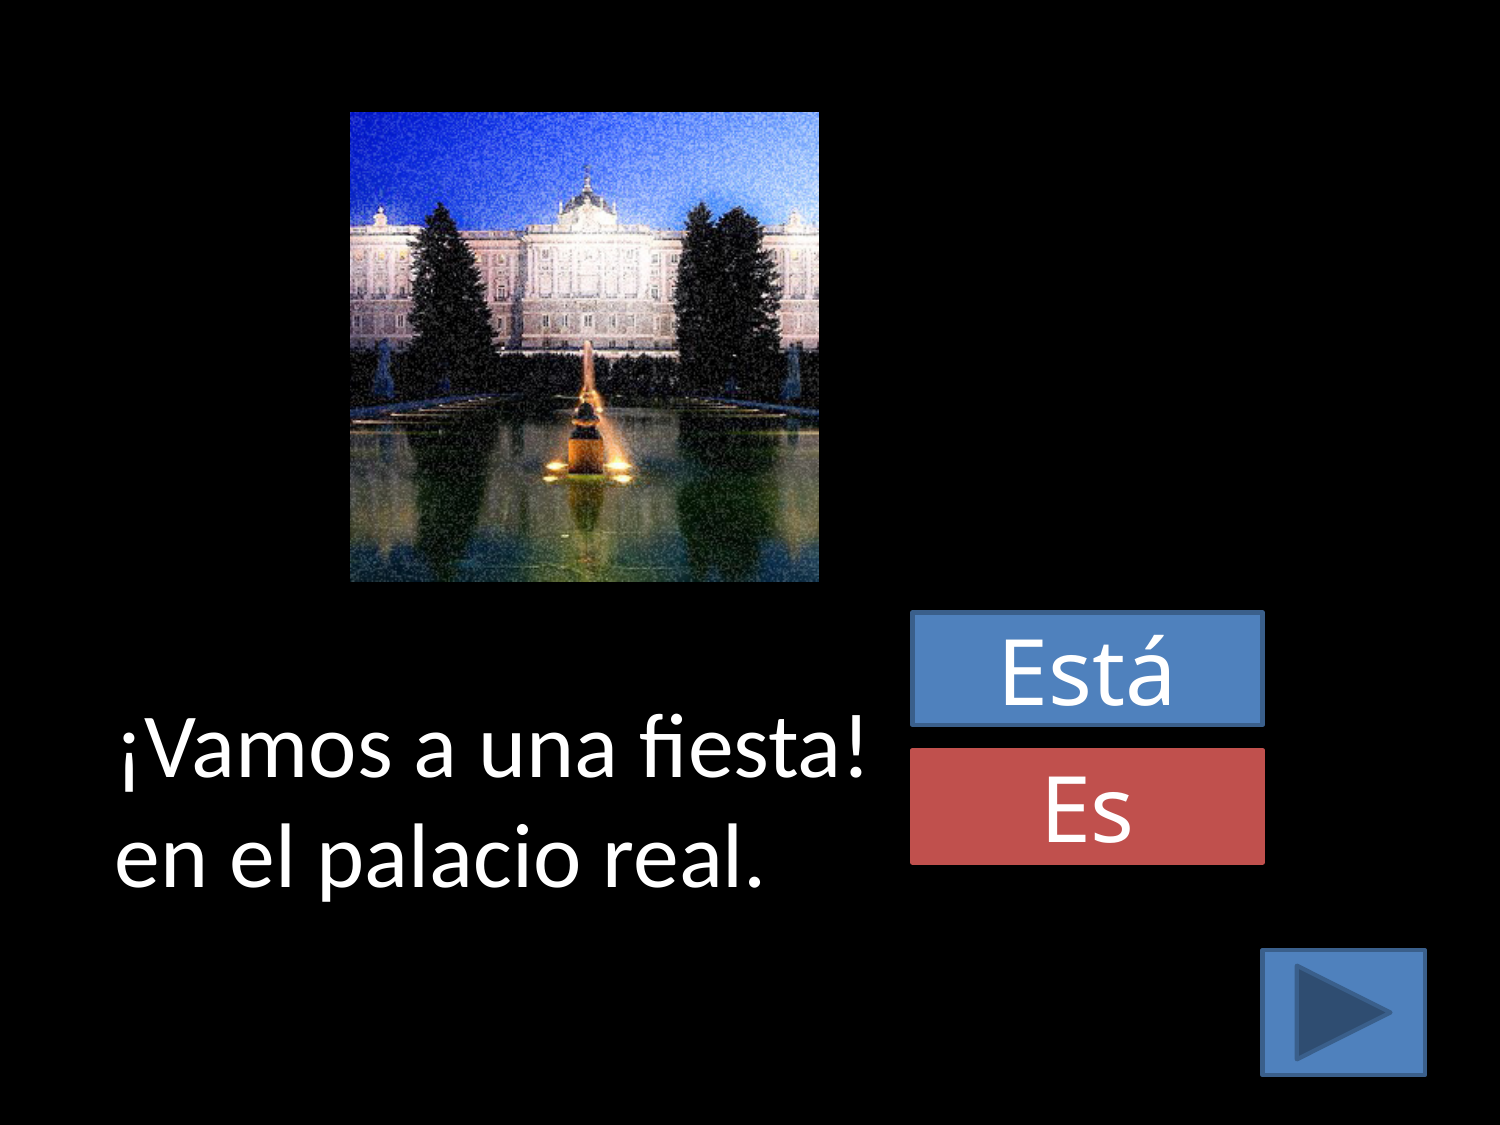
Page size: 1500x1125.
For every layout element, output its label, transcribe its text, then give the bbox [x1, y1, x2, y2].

text_box Es [910, 748, 1265, 865]
text_box Está [910, 610, 1265, 727]
picture [349, 112, 819, 582]
title ¡Vamos a una fiesta! en el palacio real. [99, 675, 1375, 917]
text_box [1260, 948, 1427, 1077]
